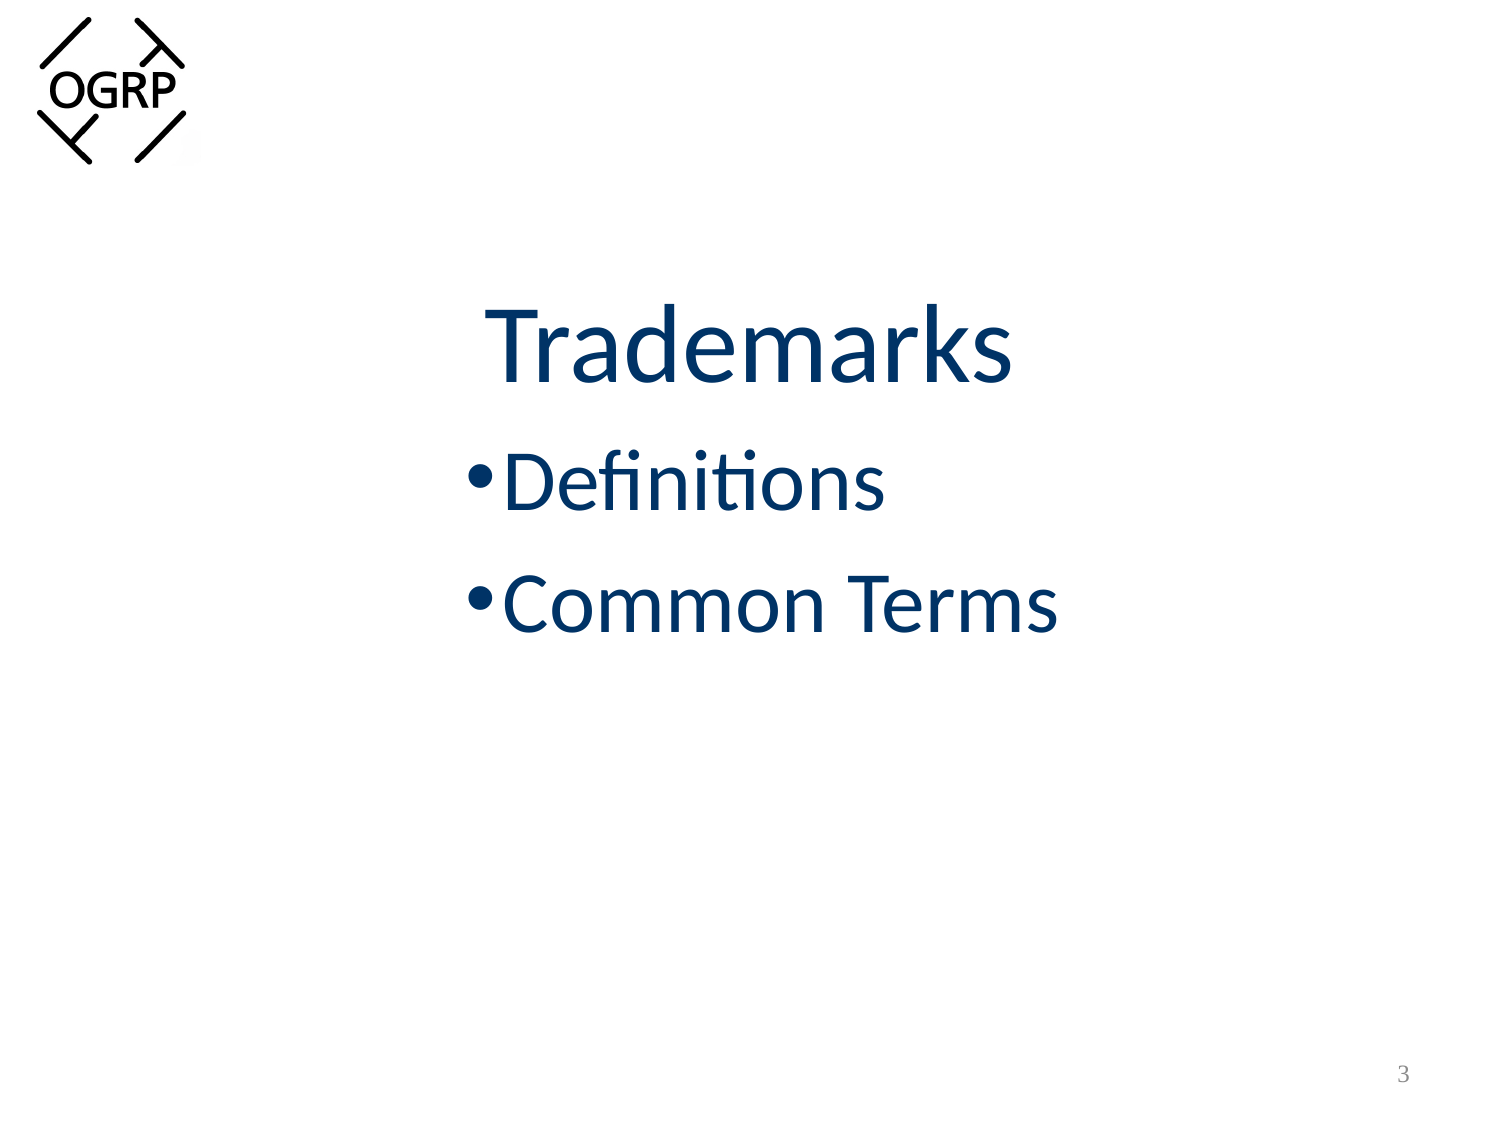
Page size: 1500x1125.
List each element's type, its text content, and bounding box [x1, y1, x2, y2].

list Trademarks Definitions Common Terms [75, 262, 1425, 1005]
slide_number 3 [1074, 1042, 1425, 1103]
picture [24, 12, 201, 166]
